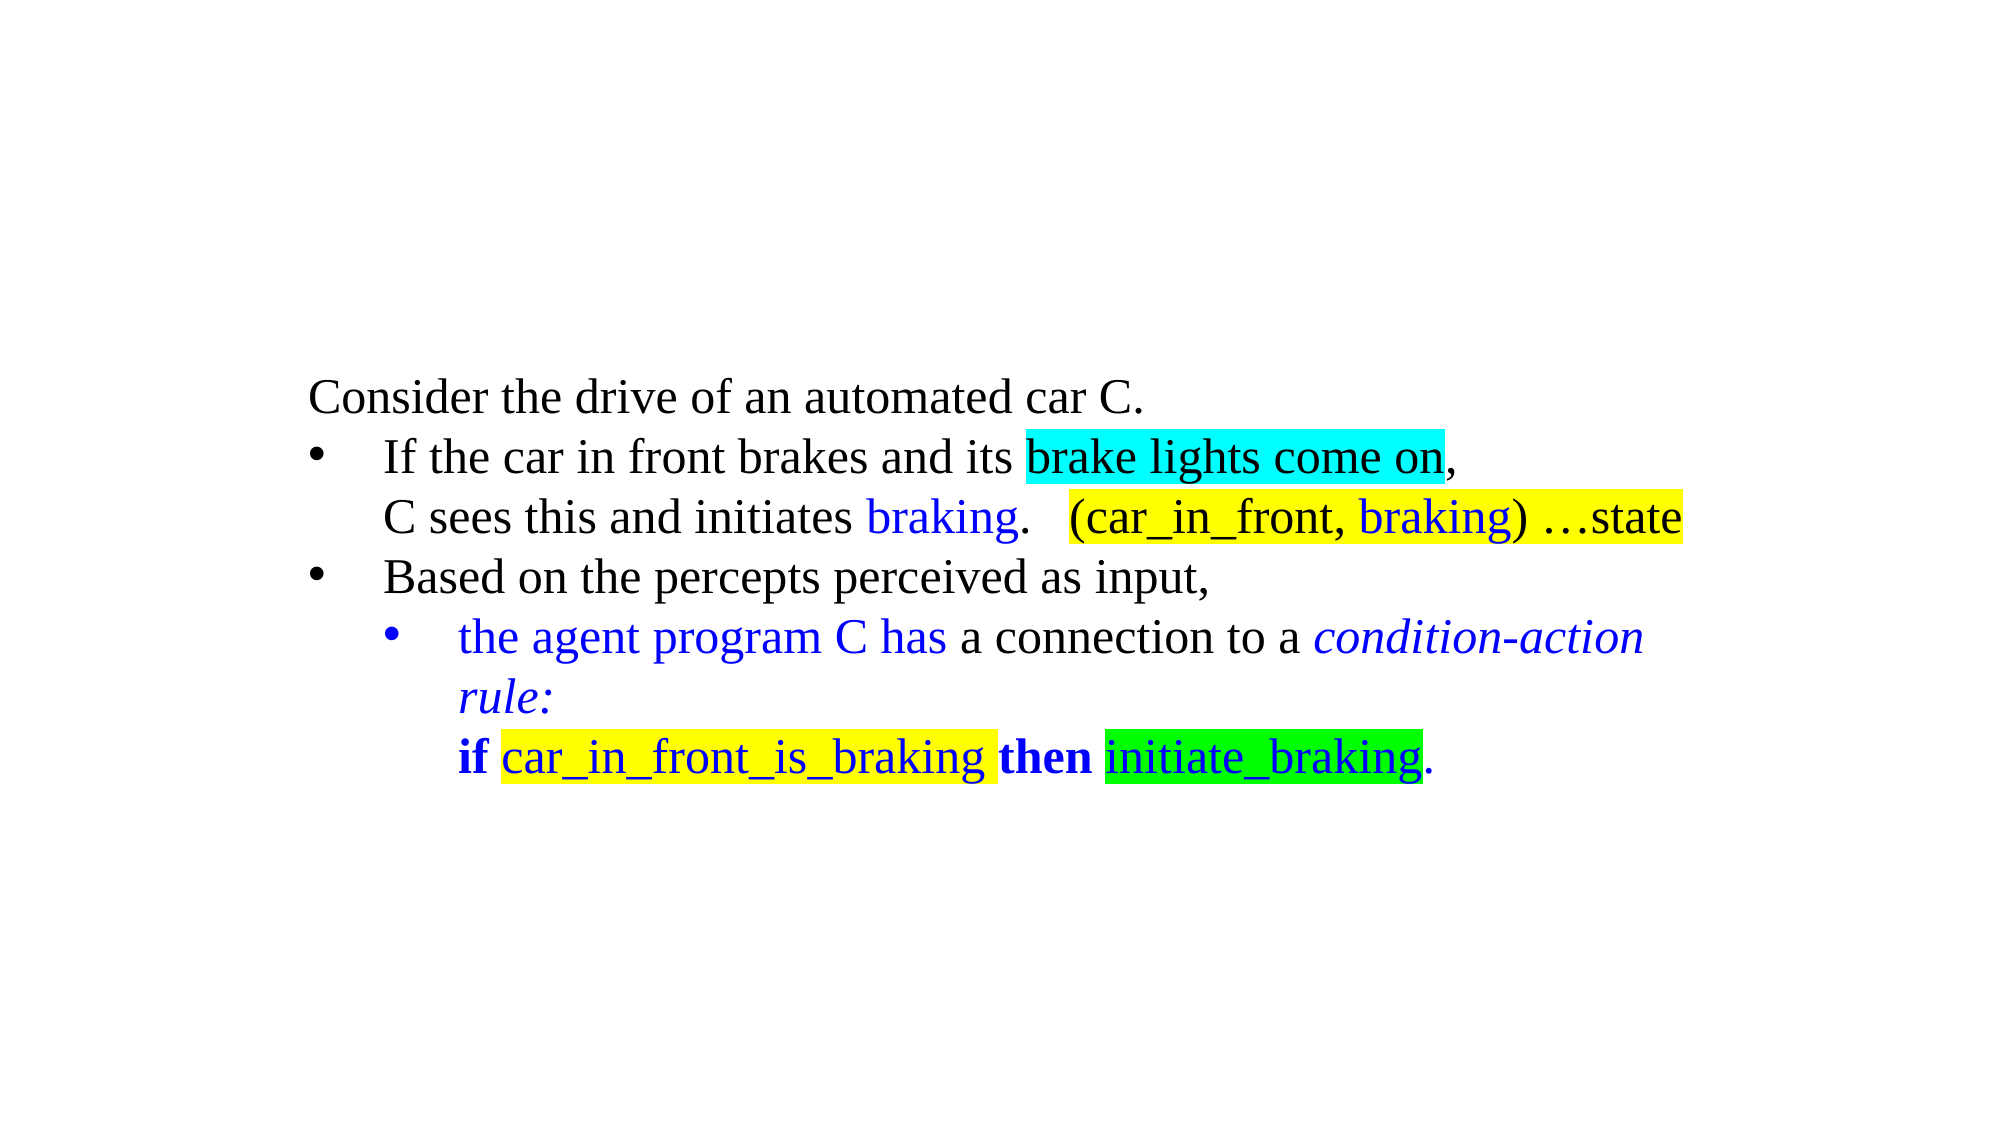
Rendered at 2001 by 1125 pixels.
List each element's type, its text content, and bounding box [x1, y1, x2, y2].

text_box Consider the drive of an automated car C. If the car in front brakes and its brake lights come on, C sees this and initiates braking. (car_in_front, braking) …state Based on the percepts perceived as input, the agent program C has a connection to a condition-action rule: if car_in_front_is_braking then initiate_braking. [293, 356, 1707, 851]
